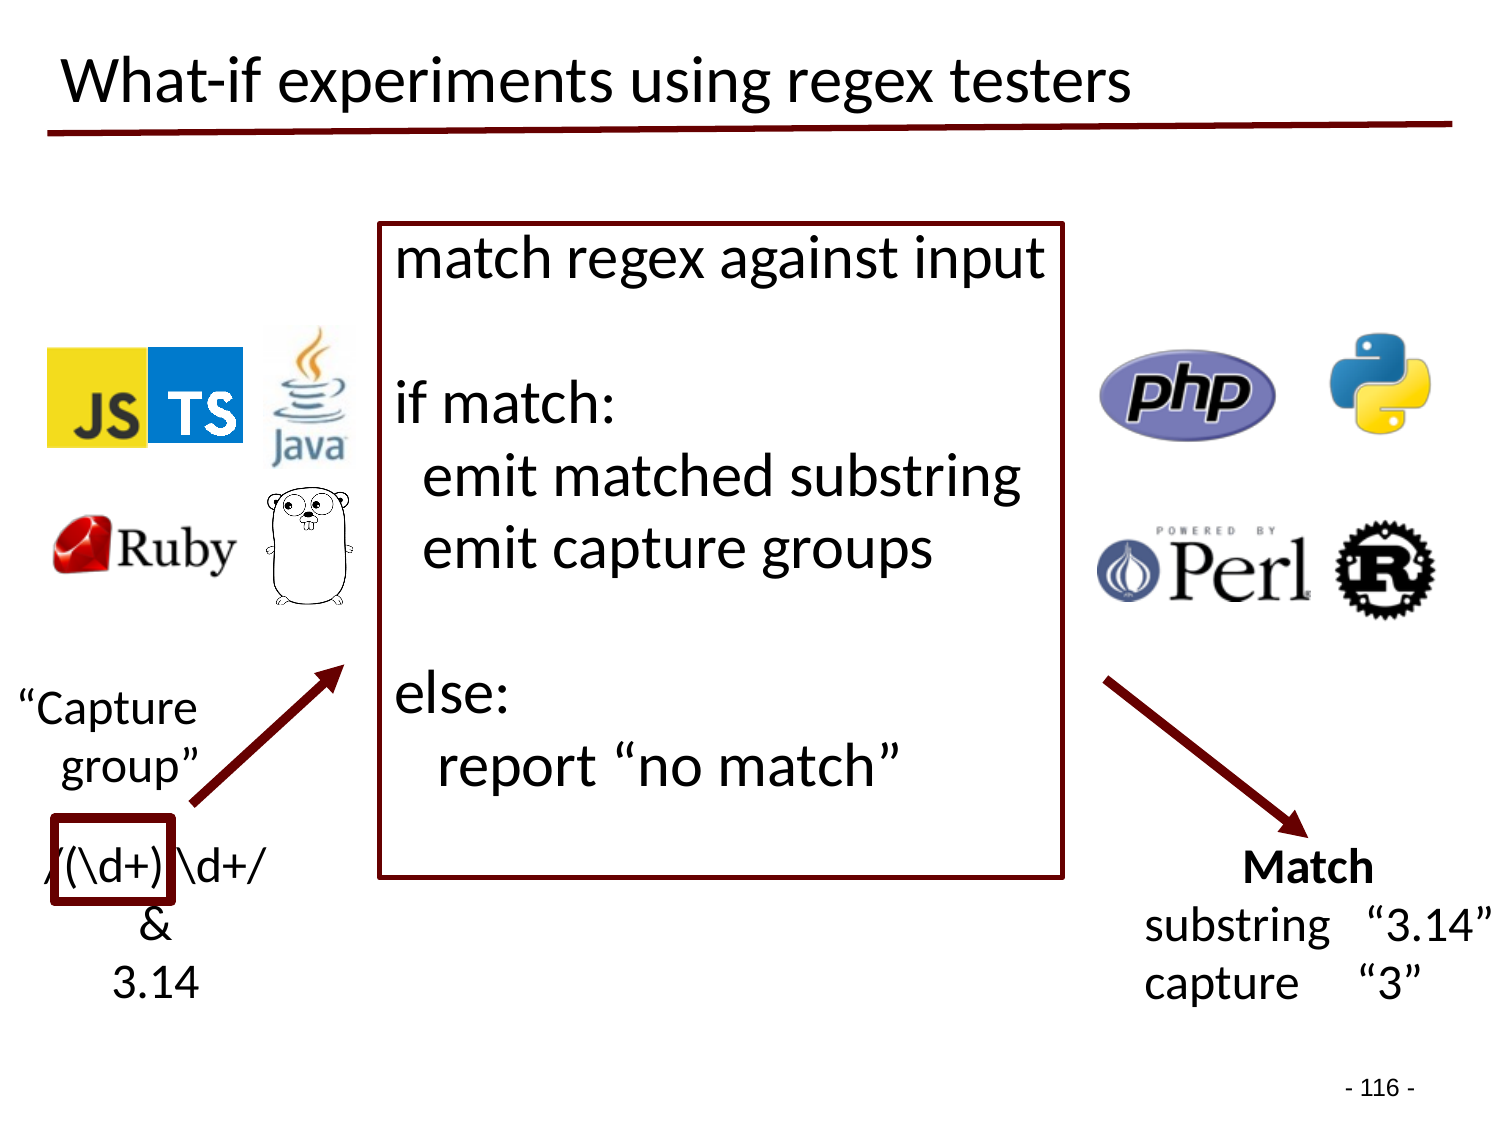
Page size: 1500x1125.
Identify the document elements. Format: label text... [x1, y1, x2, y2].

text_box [191, 664, 345, 805]
title What-if experiments using regex testers [45, 19, 1366, 125]
picture [1323, 325, 1437, 441]
picture [1097, 346, 1279, 445]
picture [46, 504, 242, 602]
text_box “Capture group” [0, 679, 186, 800]
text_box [46, 347, 244, 448]
text_box match regex against input if match: emit matched substring emit capture groups else: report “no match” [379, 223, 1063, 878]
picture [1334, 519, 1437, 622]
picture [1097, 521, 1311, 602]
picture [263, 325, 356, 469]
text_box Match substring “3.14” capture “3” [1107, 838, 1500, 1017]
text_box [1105, 678, 1309, 839]
text_box [54, 818, 172, 902]
text_box /(\d+).\d+/ & 3.14 [29, 836, 282, 1016]
picture [265, 487, 353, 605]
